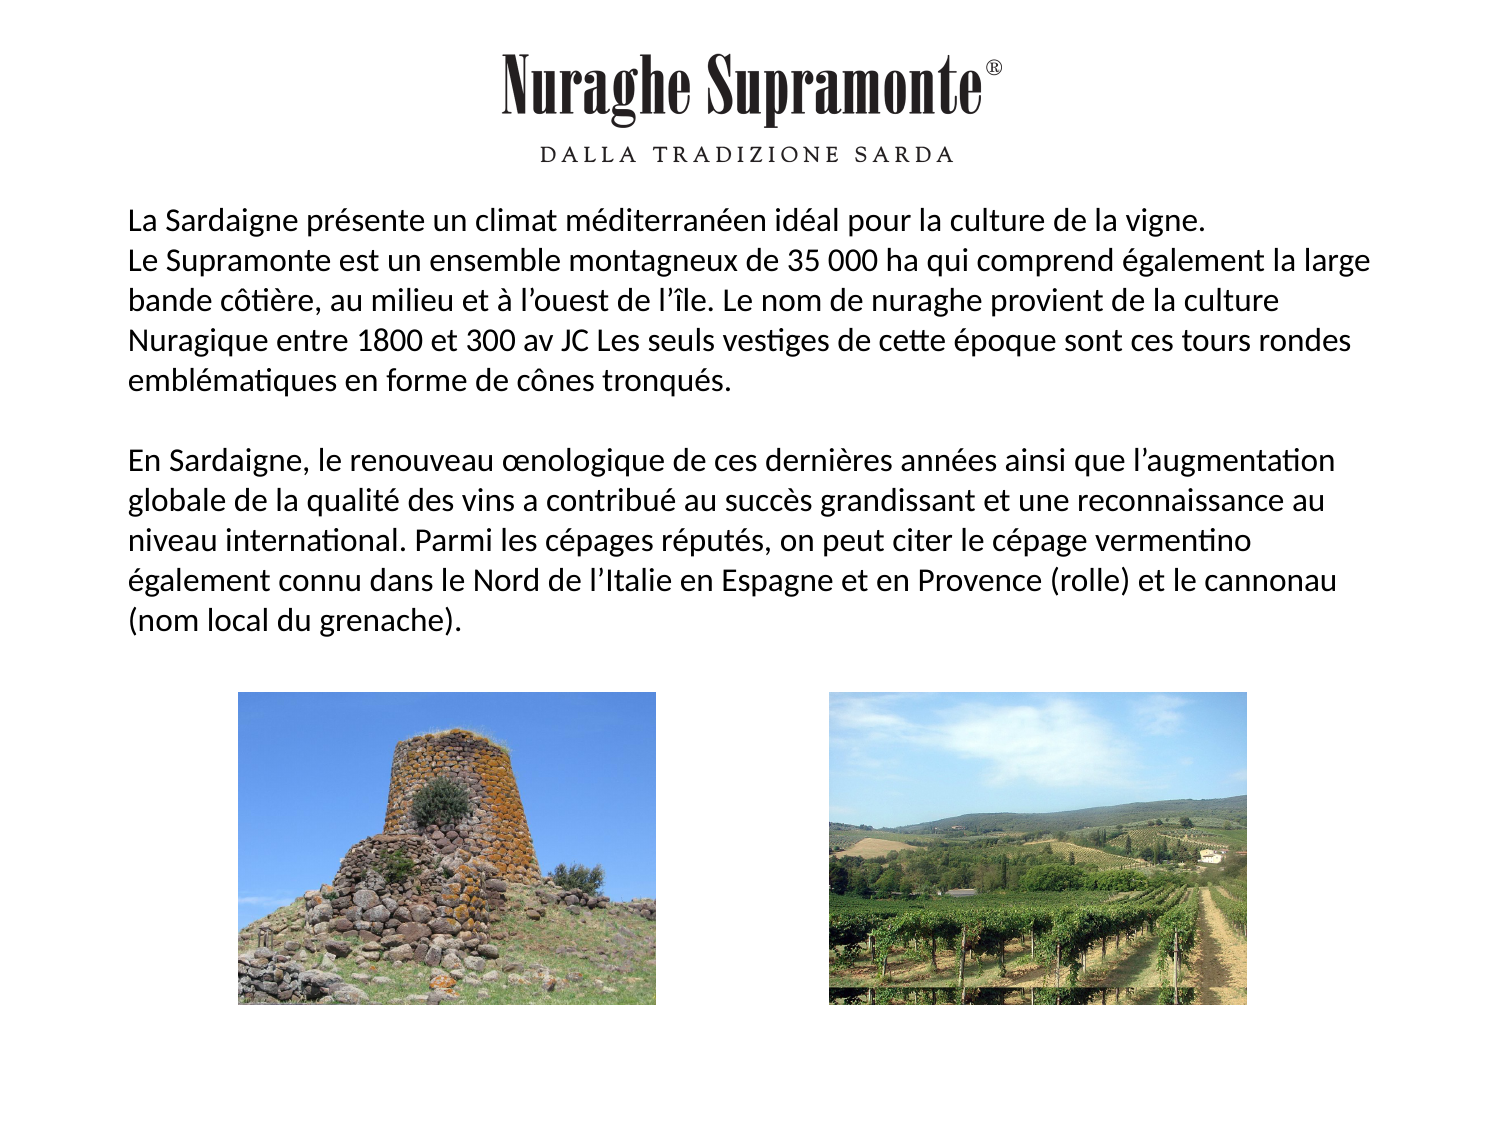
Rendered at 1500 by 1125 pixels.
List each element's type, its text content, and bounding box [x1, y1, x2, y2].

picture [501, 30, 1003, 195]
picture [829, 692, 1247, 1006]
title La Sardaigne présente un climat méditerranéen idéal pour la culture de la vigne. Le Supramonte est un ensemble montagneux de 35 000 ha qui comprend également la large bande côtière, au milieu et à l’ouest de l’île. Le nom de nuraghe provient de la culture Nuragique entre 1800 et 300 av JC Les seuls vestiges de cette époque sont ces tours rondes emblématiques en forme de cônes tronqués. En Sardaigne, le renouveau œnologique de ces dernières années ainsi que l’augmentation globale de la qualité des vins a contribué au succès grandissant et une reconnaissance au niveau international. Parmi les cépages réputés, on peut citer le cépage vermentino également connu dans le Nord de l’Italie en Espagne et en Provence (rolle) et le cannonau (nom local du grenache). [112, 255, 1388, 681]
picture [238, 692, 656, 1006]
